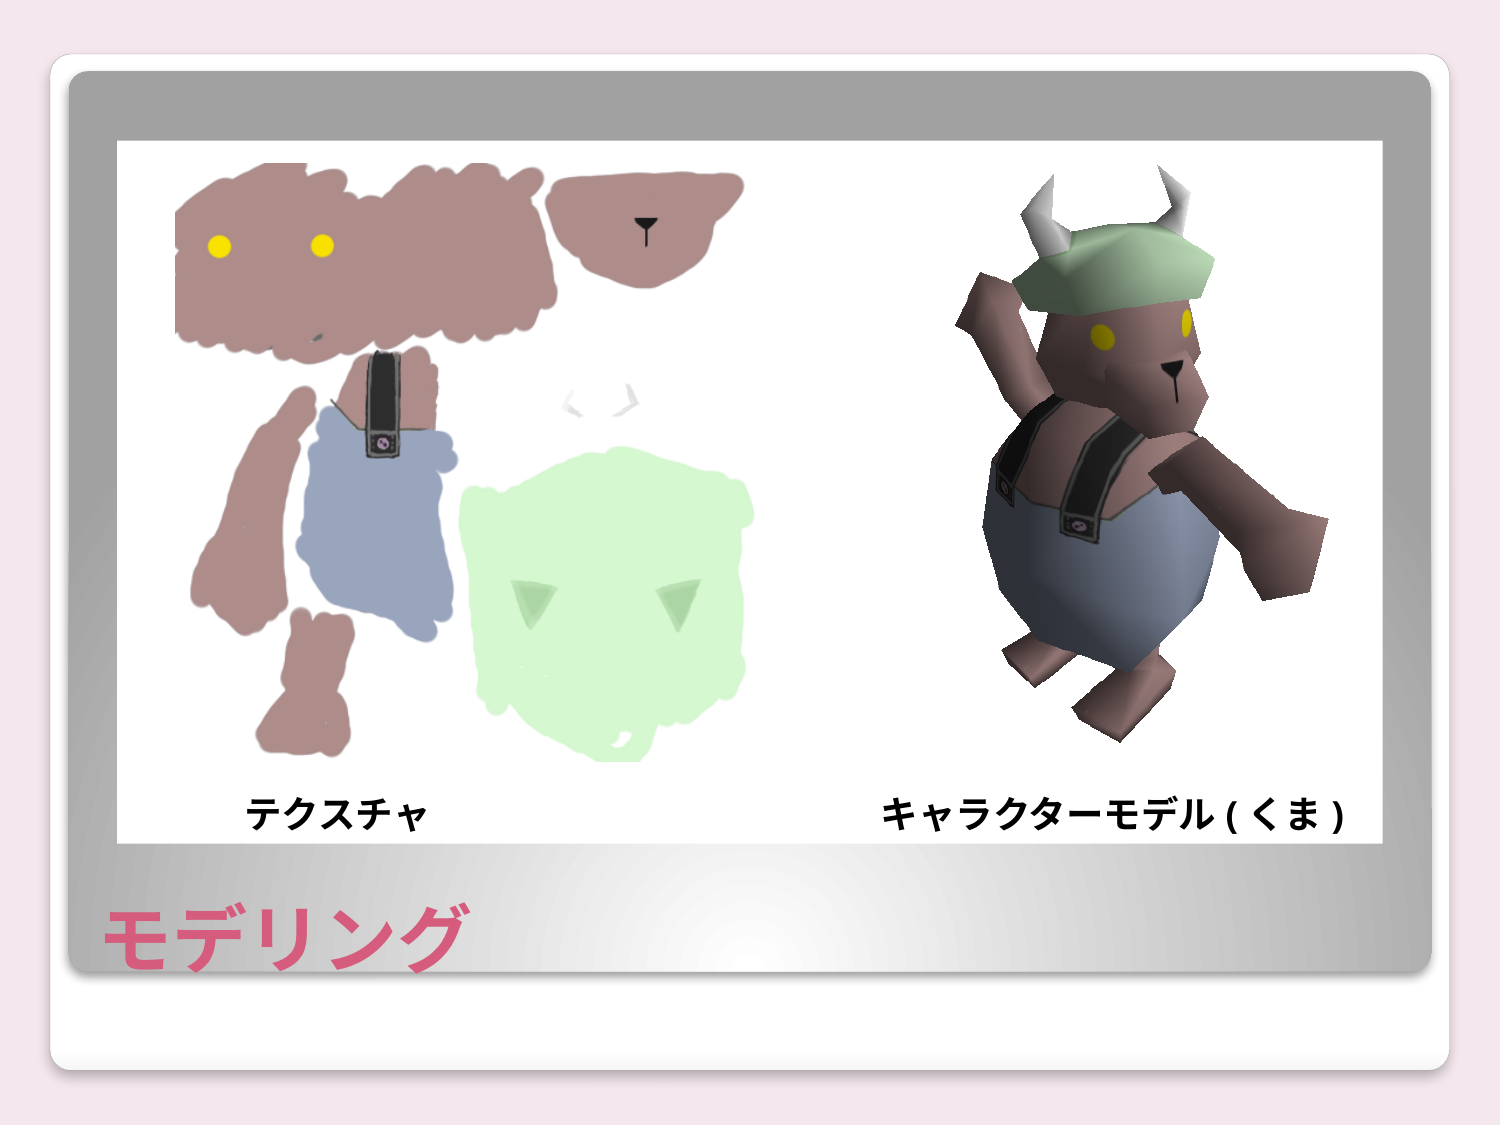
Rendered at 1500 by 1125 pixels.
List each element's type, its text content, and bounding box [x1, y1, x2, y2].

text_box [175, 163, 774, 762]
title モデリング [82, 817, 1425, 990]
text_box テクスチャ キャラクターモデル(くま) [114, 137, 1386, 817]
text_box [937, 152, 1337, 744]
